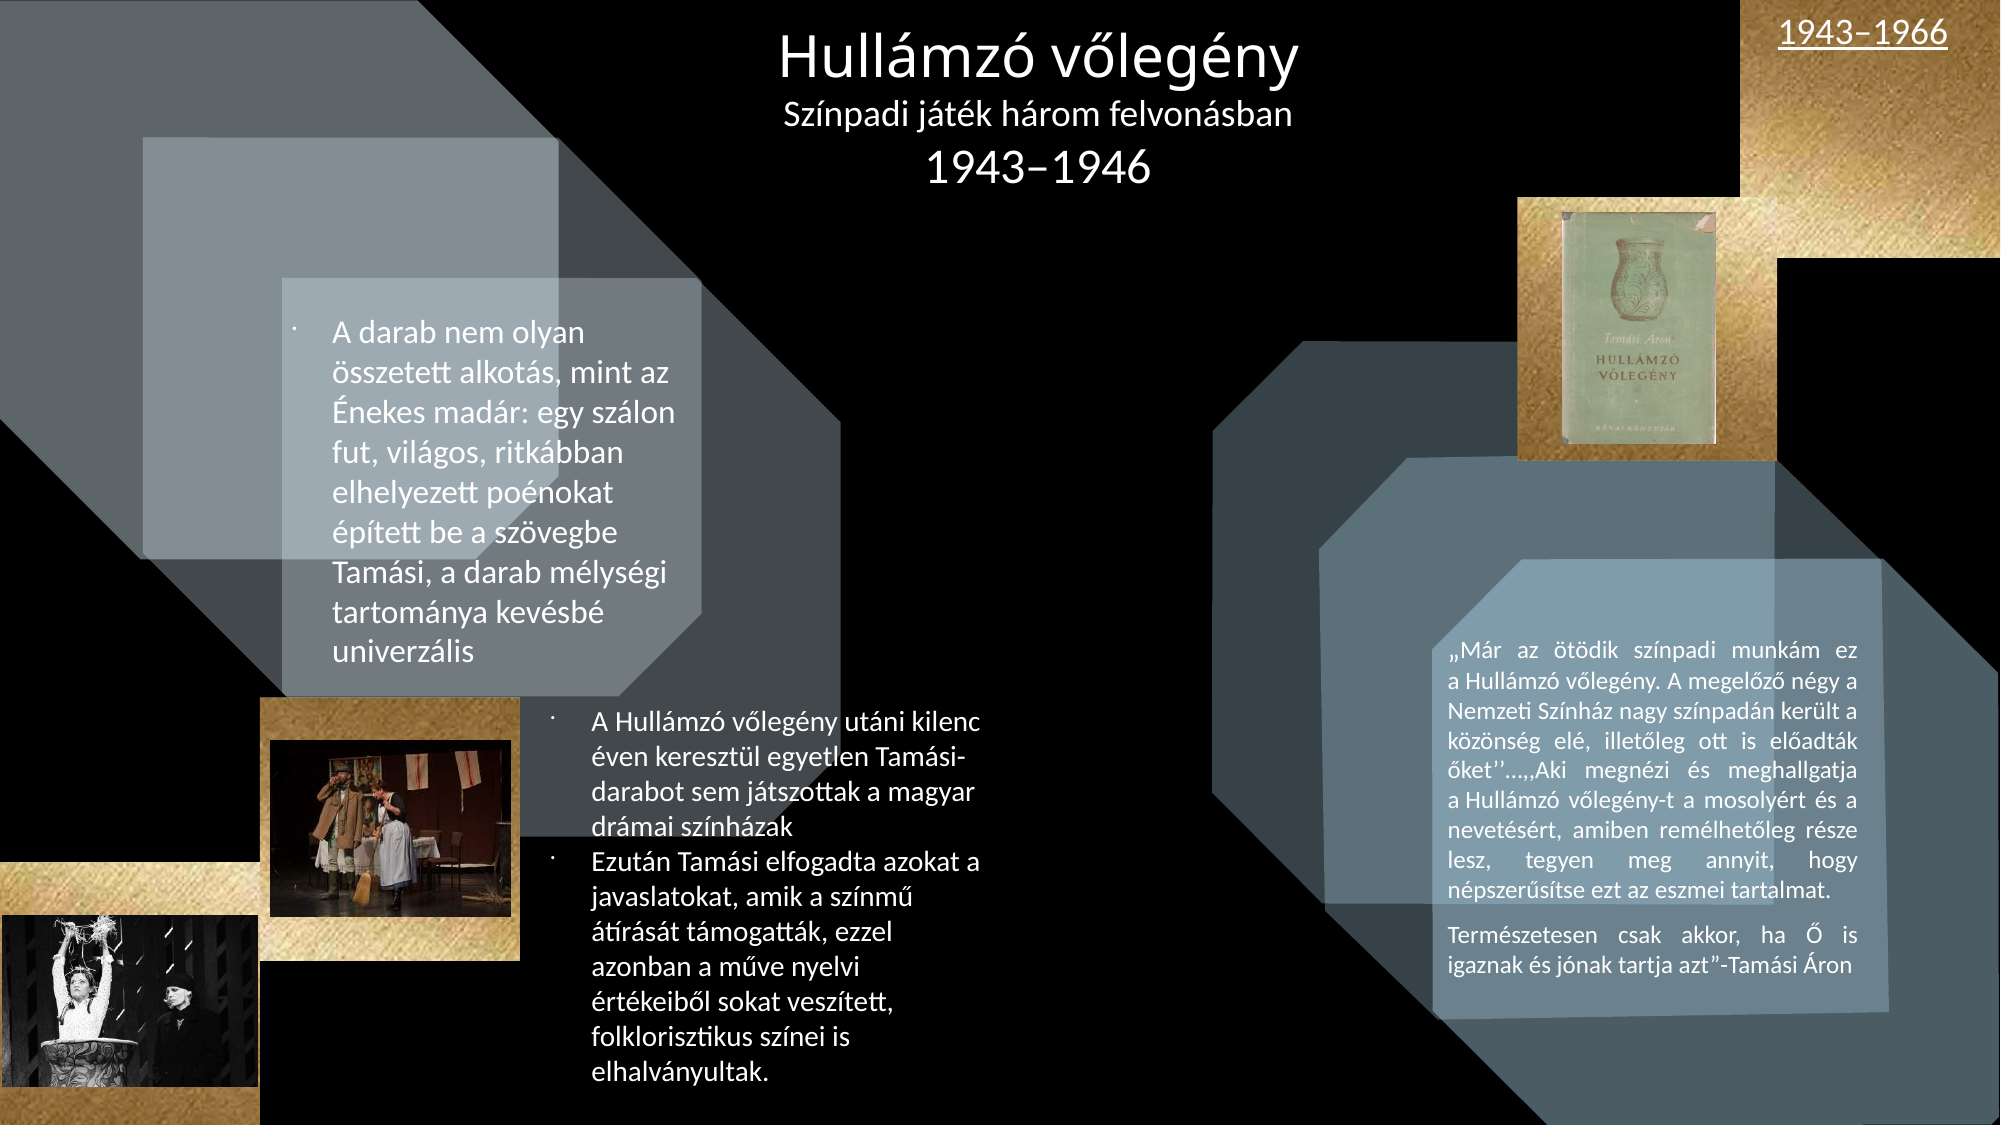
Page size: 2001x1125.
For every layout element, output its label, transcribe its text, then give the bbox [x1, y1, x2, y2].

picture [1514, 0, 2001, 461]
text_box [281, 276, 842, 838]
text_box A Hullámzó vőlegény utáni kilenc éven keresztül egyetlen Tamási-darabot sem játszottak a magyar drámai színházak Ezután Tamási elfogadta azokat a javaslatokat, amik a színmű átírását támogatták, ezzel azonban a műve nyelvi értékeiből sokat veszített, folklorisztikus színei is elhalványultak. [529, 695, 1000, 1095]
text_box [1210, 340, 1776, 905]
text_box [1449, 557, 2000, 1125]
text_box [1323, 905, 1432, 1016]
picture [0, 697, 523, 1125]
text_box A darab nem olyan összetett alkotás, mint az Énekes madár: egy szálon fut, világos, ritkábban elhelyezett poénokat épített be a szövegbe Tamási, a darab mélységi tartománya kevésbé univerzális [270, 302, 713, 677]
text_box [141, 136, 703, 693]
text_box „Már az ötödik színpadi munkám ez a Hullámzó vőlegény. A megelőző négy a Nemzeti Színház nagy színpadán került a közönség elé, illetőleg ott is előadták őket’’…,,Aki megnézi és meghallgatja a Hullámzó vőlegény-t a mosolyért és a nevetésért, amiben remélhetőleg része lesz, tegyen meg annyit, hogy népszerűsítse ezt az eszmei tartalmat. Természetesen csak akkor, ha Ő is igaznak és jónak tartja azt”-Tamási Áron [1432, 621, 1874, 1029]
text_box Hullámzó vőlegény Színpadi játék három felvonásban 1943–1946 [725, 11, 1351, 247]
text_box [0, 0, 555, 561]
text_box [1776, 461, 1891, 1014]
